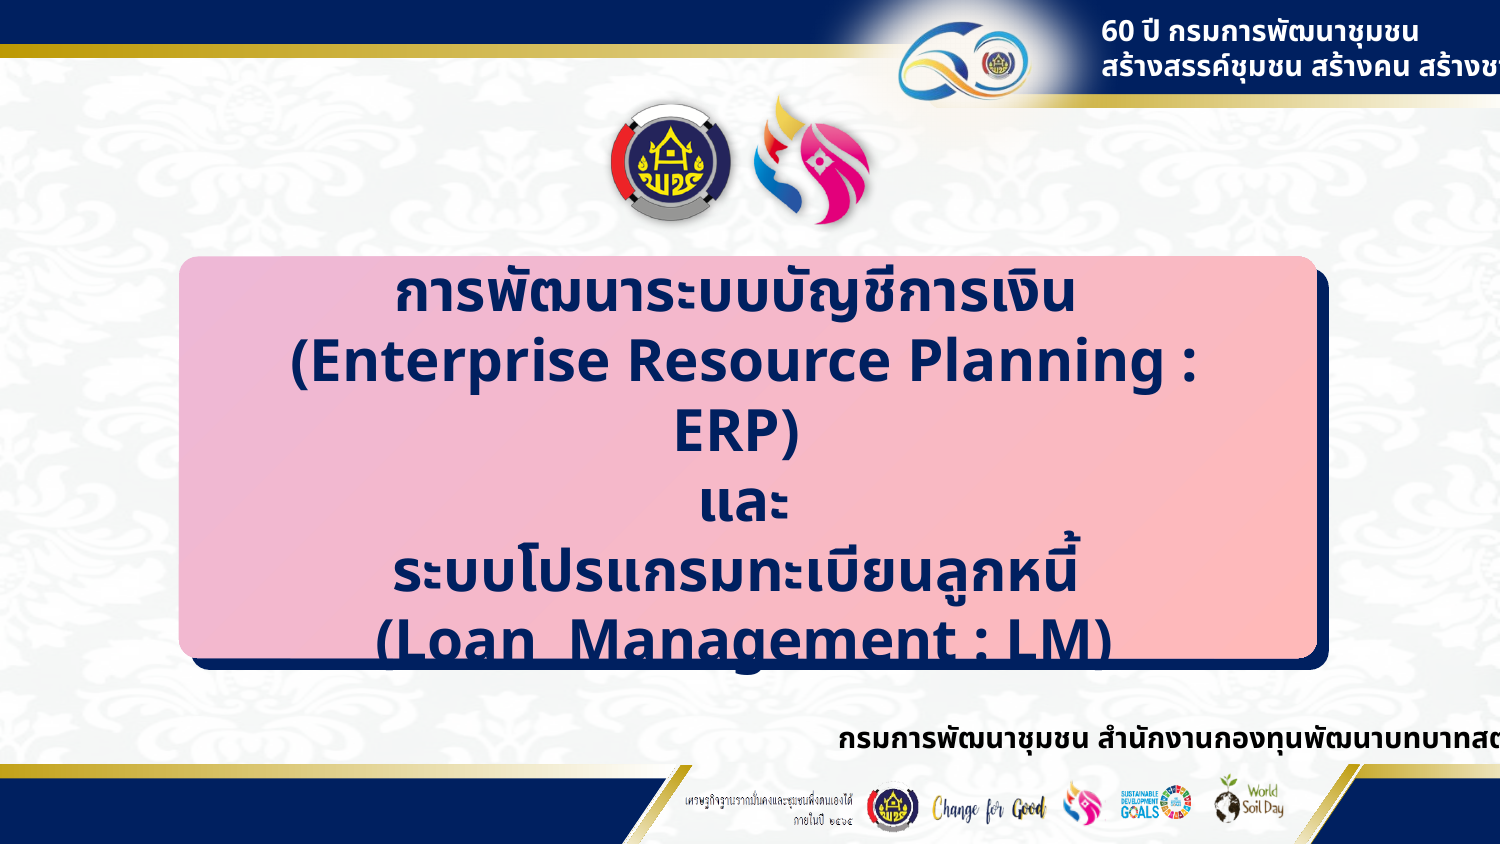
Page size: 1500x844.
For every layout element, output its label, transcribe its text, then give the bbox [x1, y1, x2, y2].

text_box [190, 268, 1331, 673]
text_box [0, 0, 1500, 210]
text_box การพัฒนาระบบบัญชีการเงิน (Enterprise Resource Planning : ERP) และ ระบบโปรแกรมทะเบียนลูกหนี้ (Loan Management : LM) [218, 280, 1270, 647]
text_box [176, 254, 1320, 661]
picture [603, 67, 893, 251]
text_box กรมการพัฒนาชุมชน สำนักงานกองทุนพัฒนาบทบาทสตรี [823, 697, 1500, 748]
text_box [0, 750, 1500, 844]
